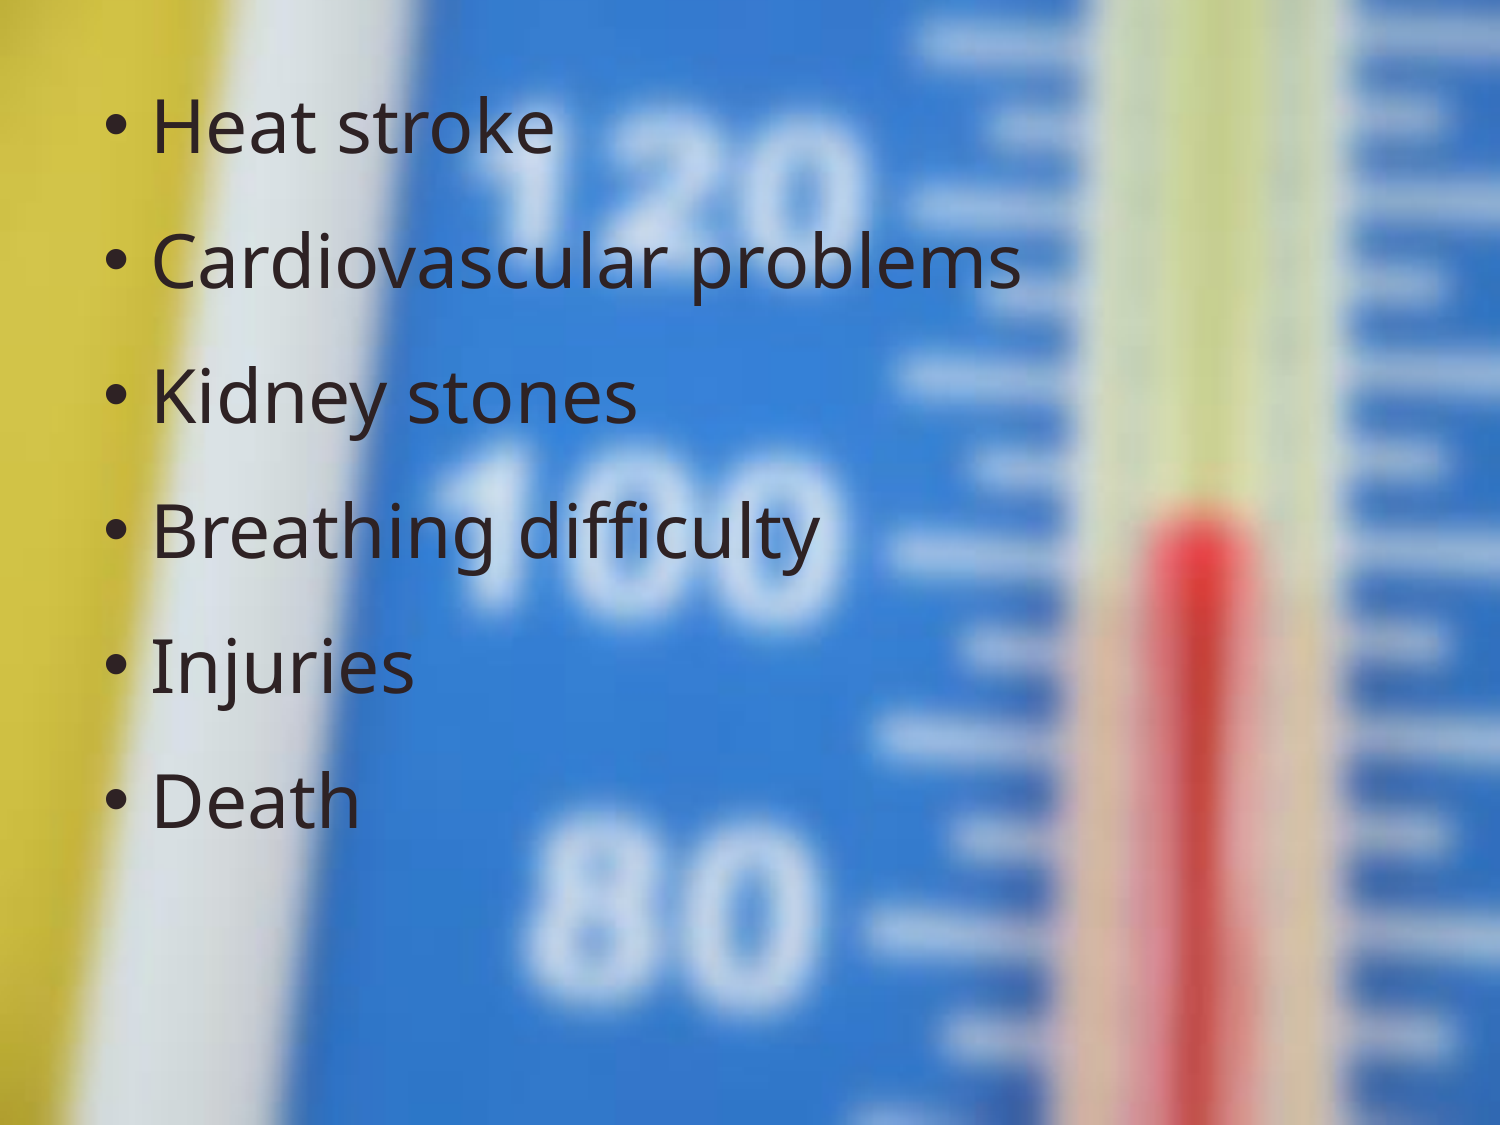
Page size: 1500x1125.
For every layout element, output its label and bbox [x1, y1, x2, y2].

list [0, 0, 1500, 1125]
